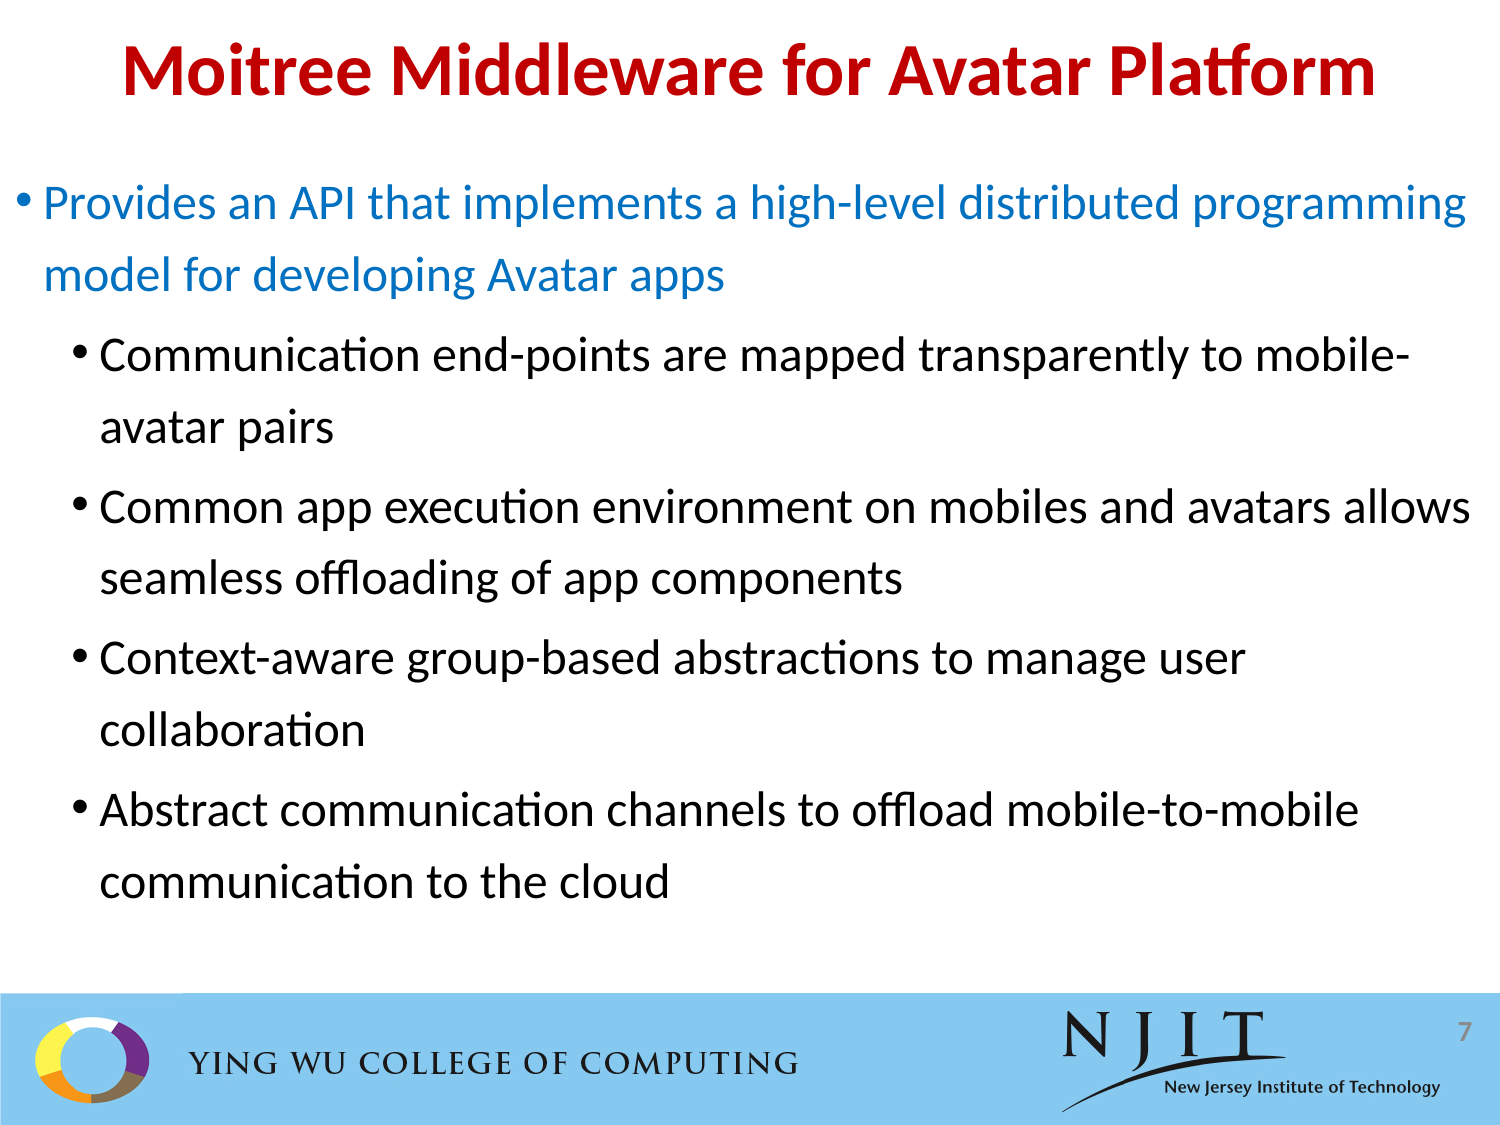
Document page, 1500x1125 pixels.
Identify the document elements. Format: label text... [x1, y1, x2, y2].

slide_number 7 [1149, 999, 1488, 1060]
list Provides an API that implements a high-level distributed programming model for developing Avatar apps Communication end-points are mapped transparently to mobile-avatar pairs Common app execution environment on mobiles and avatars allows seamless offloading of app components Context-aware group-based abstractions to manage user collaboration Abstract communication channels to offload mobile-to-mobile communication to the cloud [0, 149, 1500, 975]
picture [0, 993, 1500, 1125]
title Moitree Middleware for Avatar Platform [103, 12, 1397, 131]
